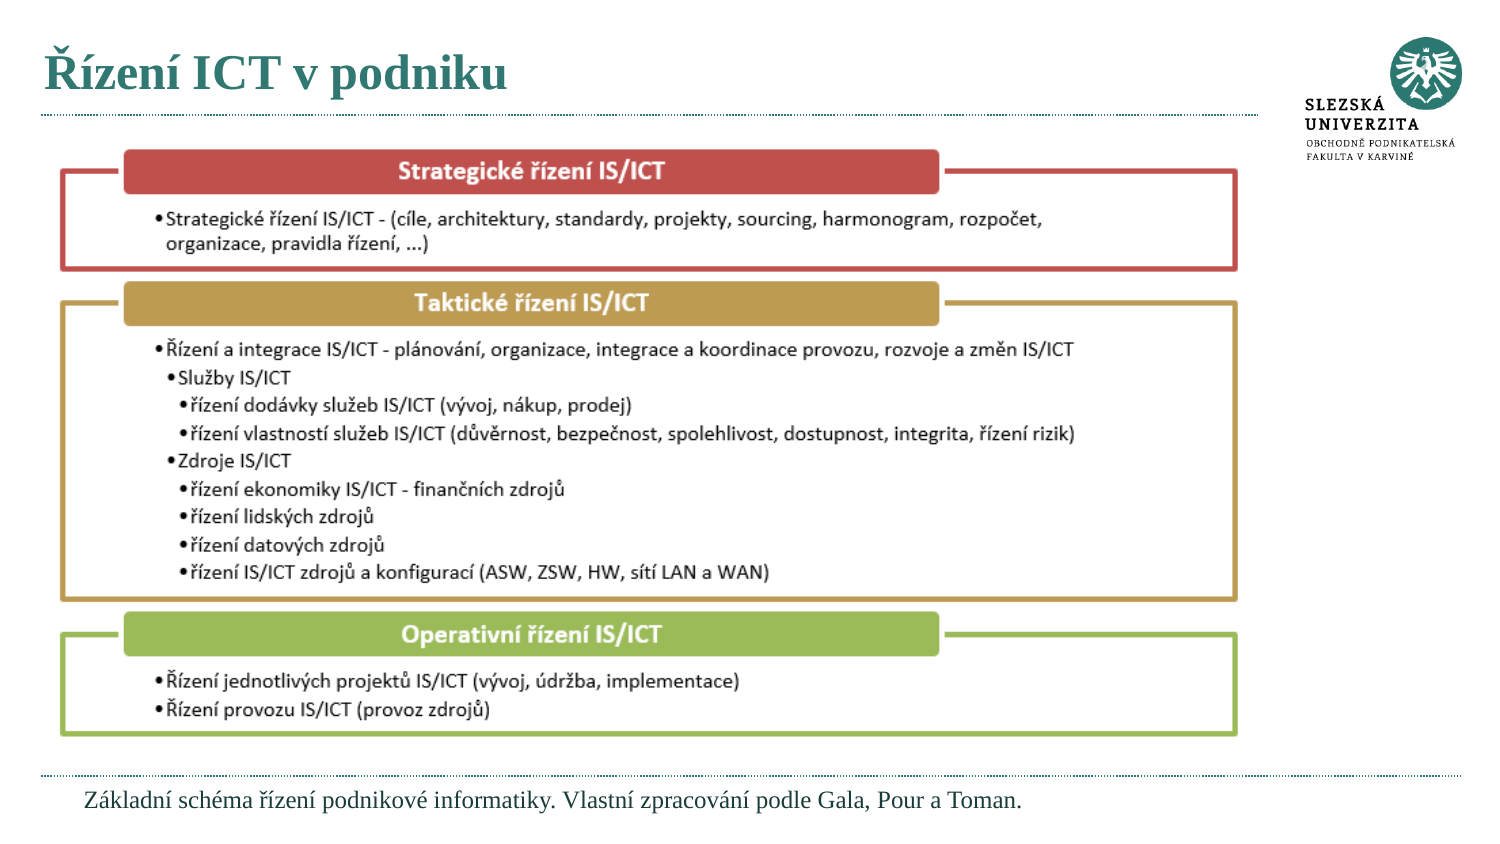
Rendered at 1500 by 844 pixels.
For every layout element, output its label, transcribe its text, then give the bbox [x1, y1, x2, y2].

picture [1305, 37, 1462, 160]
text_box Základní schéma řízení podnikové informatiky. Vlastní zpracování podle Gala, Pour a Toman. [68, 776, 1274, 821]
title Řízení ICT v podniku [29, 32, 1258, 116]
list [64, 126, 1282, 800]
picture [29, 121, 1257, 753]
